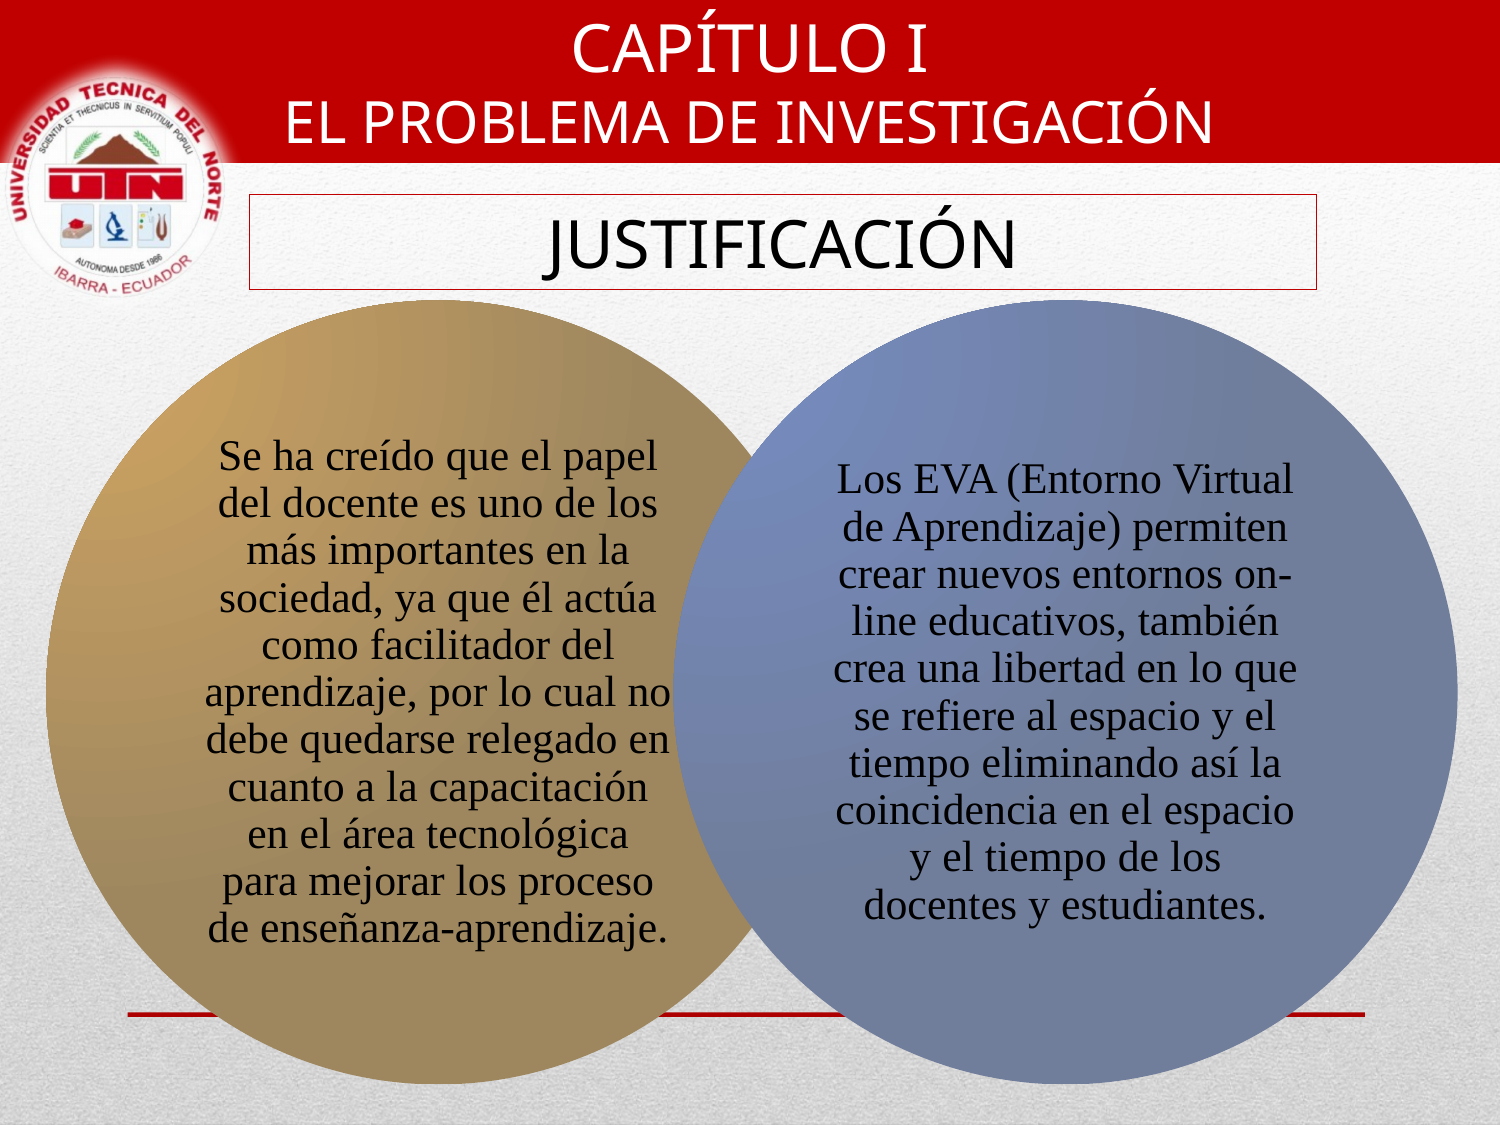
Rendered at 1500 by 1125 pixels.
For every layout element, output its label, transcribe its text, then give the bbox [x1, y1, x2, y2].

text_box JUSTIFICACIÓN [255, 194, 1317, 263]
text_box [44, 266, 1460, 1119]
picture [0, 49, 251, 325]
text_box CAPÍTULO I EL PROBLEMA DE INVESTIGACIÓN [0, 0, 1500, 163]
